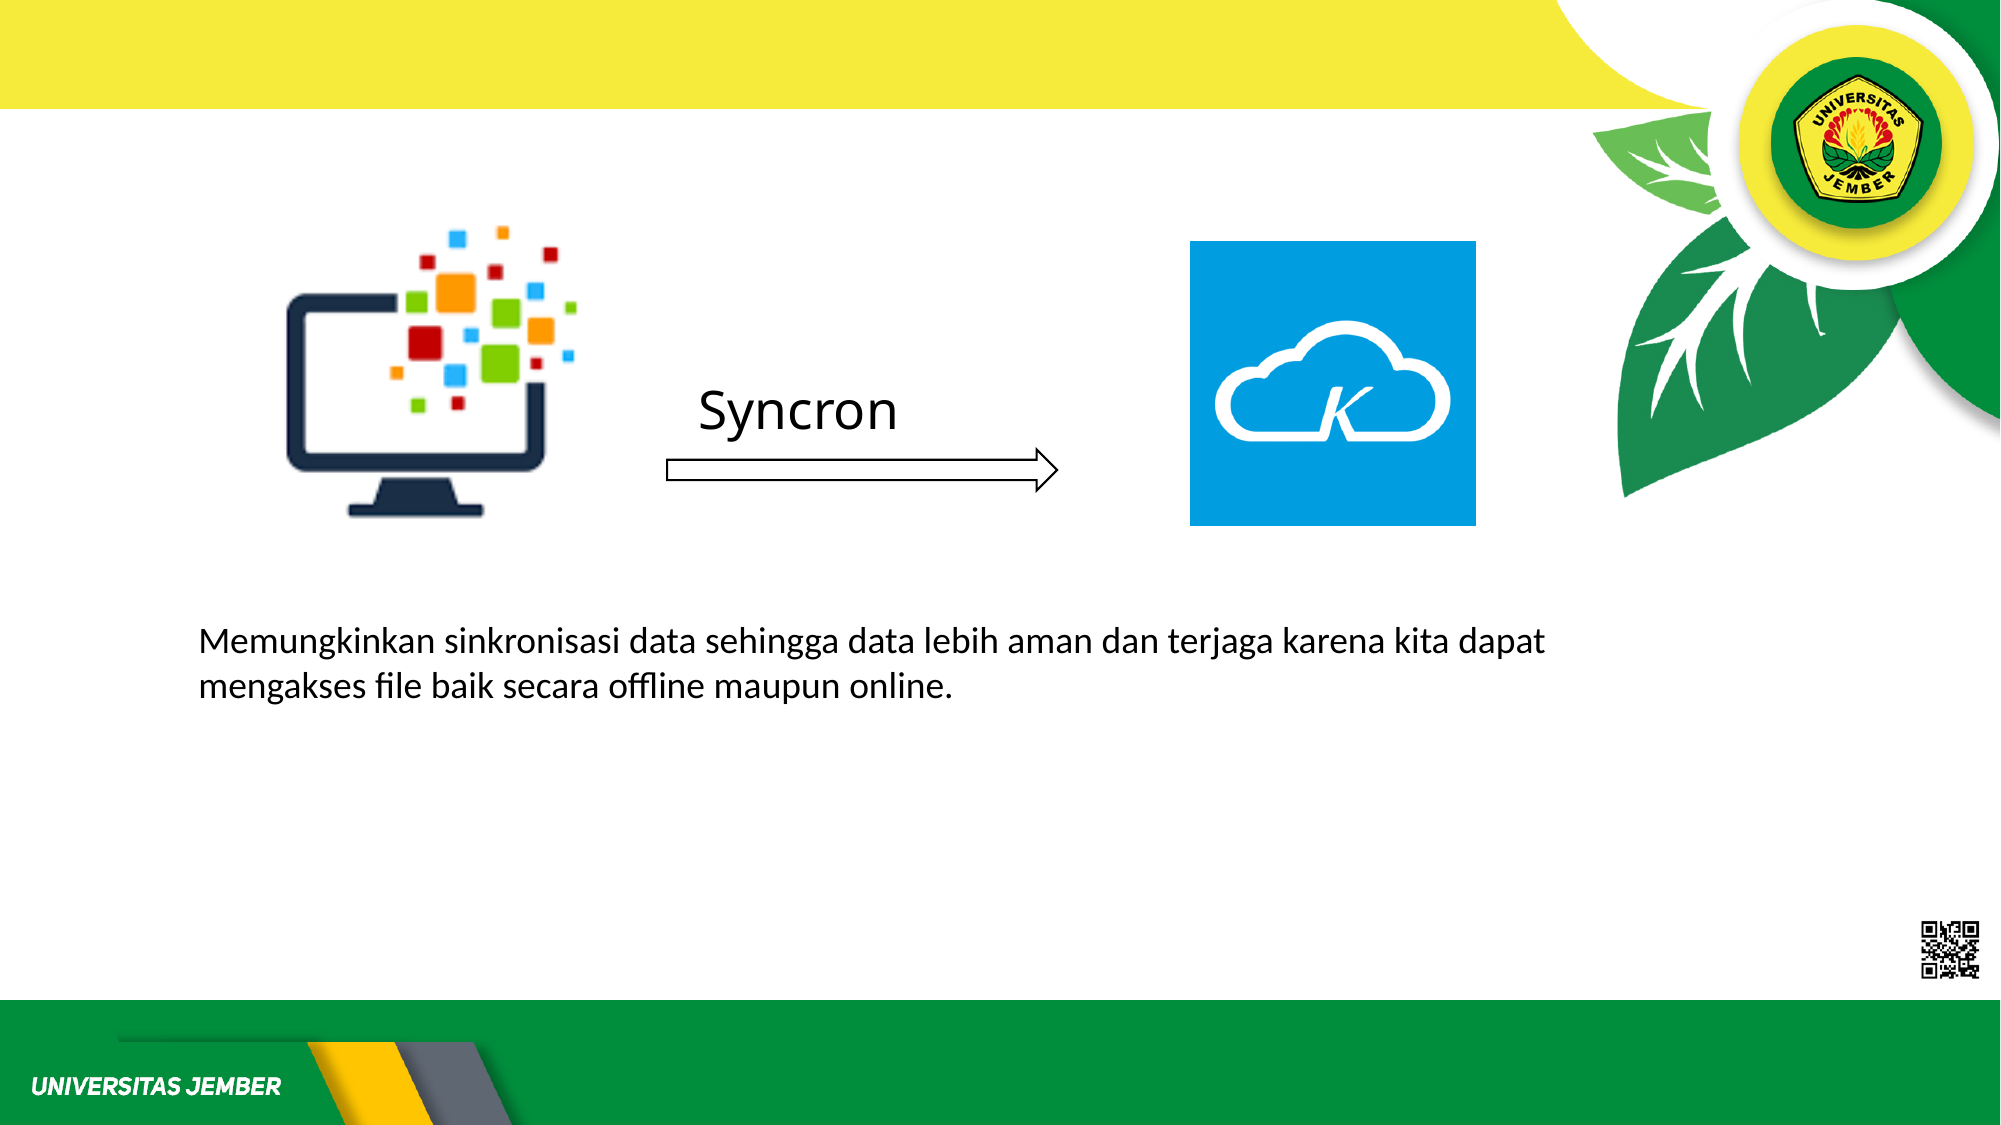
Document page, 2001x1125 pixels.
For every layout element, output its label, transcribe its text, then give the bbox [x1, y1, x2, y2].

text_box [756, 447, 1059, 493]
title Syncron [756, 375, 1042, 450]
text_box Memungkinkan sinkronisasi data sehingga data lebih aman dan terjaga karena kita dapat mengakses file baik secara offline maupun online. [183, 609, 1638, 714]
picture [0, 0, 2001, 1125]
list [109, 113, 756, 623]
